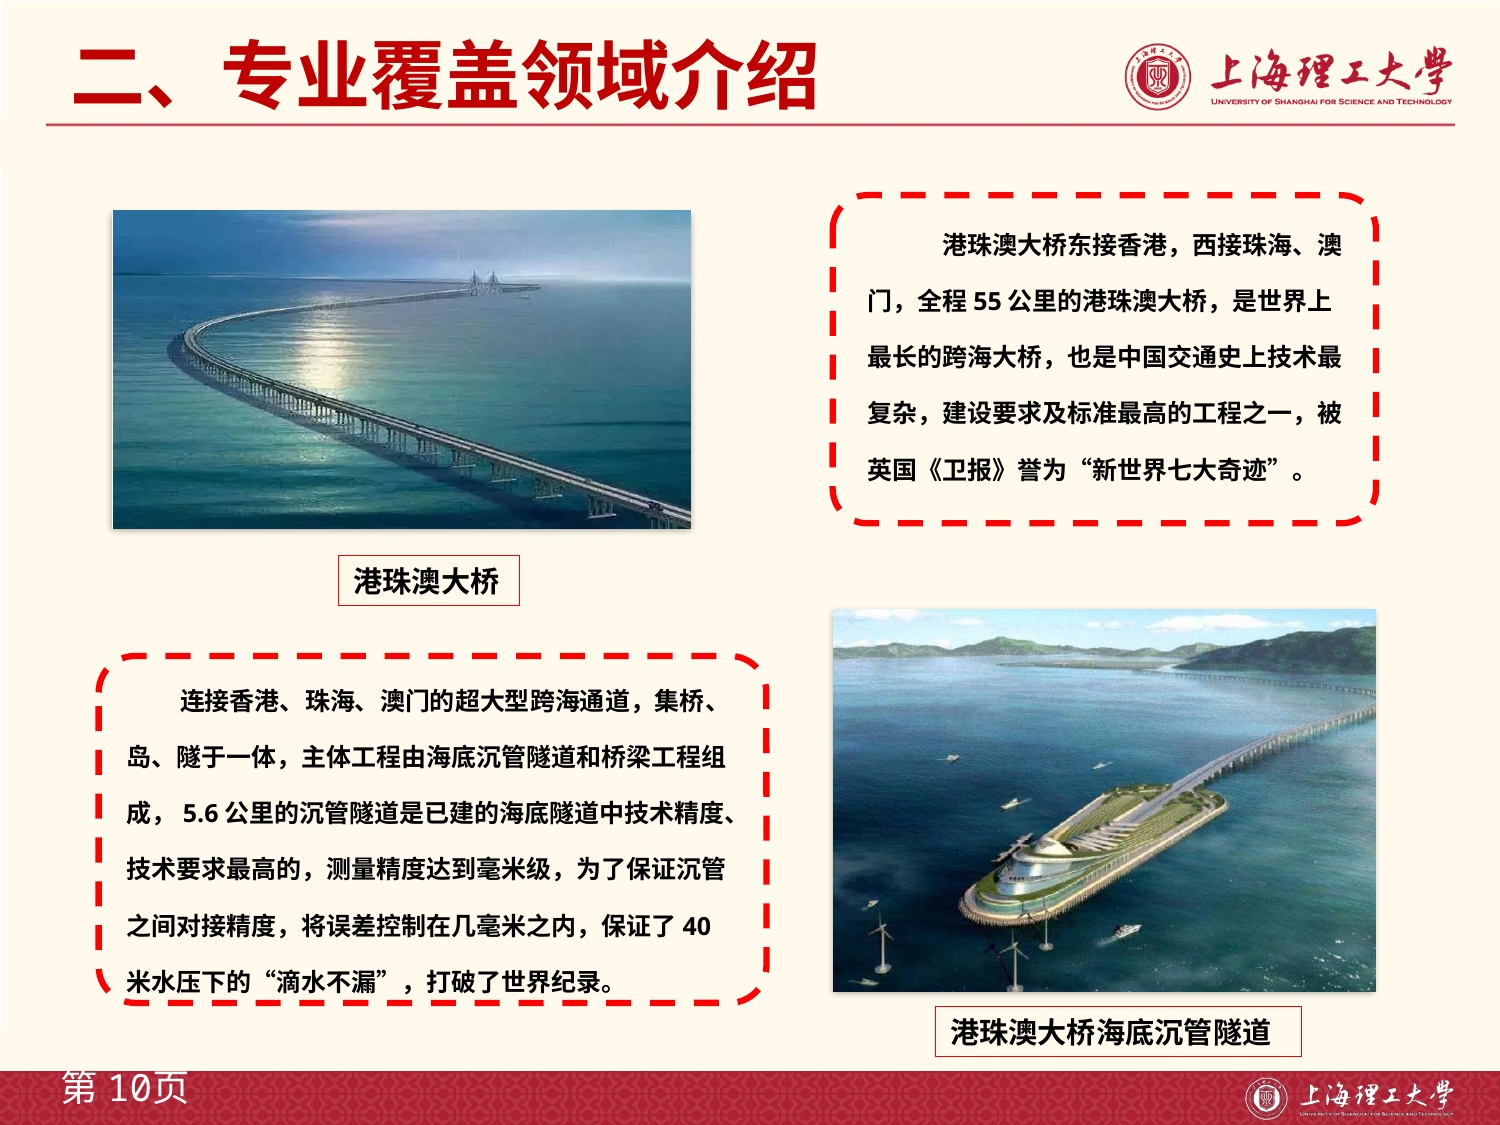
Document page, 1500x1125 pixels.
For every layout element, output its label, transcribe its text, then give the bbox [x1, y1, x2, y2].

text_box [96, 661, 112, 998]
text_box 港珠澳大桥东接香港，西接珠海、澳门，全程55公里的港珠澳大桥，是世界上最长的跨海大桥，也是中国交通史上技术最复杂，建设要求及标准最高的工程之一，被英国《卫报》誉为“新世界七大奇迹”。 [852, 195, 1373, 492]
text_box [830, 196, 1379, 526]
text_box [746, 659, 769, 1000]
text_box 港珠澳大桥海底沉管隧道 [935, 1006, 1302, 1057]
picture [0, 0, 1500, 1125]
slide_number 第10页 [45, 1059, 396, 1120]
text_box 二、专业覆盖领域介绍 [50, 18, 892, 129]
text_box 港珠澳大桥 [338, 555, 520, 606]
text_box 连接香港、珠海、澳门的超大型跨海通道，集桥、岛、隧于一体，主体工程由海底沉管隧道和桥梁工程组成，5.6公里的沉管隧道是已建的海底隧道中技术精度、技术要求最高的，测量精度达到毫米级，为了保证沉管之间对接精度，将误差控制在几毫米之内，保证了40米水压下的“滴水不漏”，打破了世界纪录。 [112, 651, 746, 1004]
